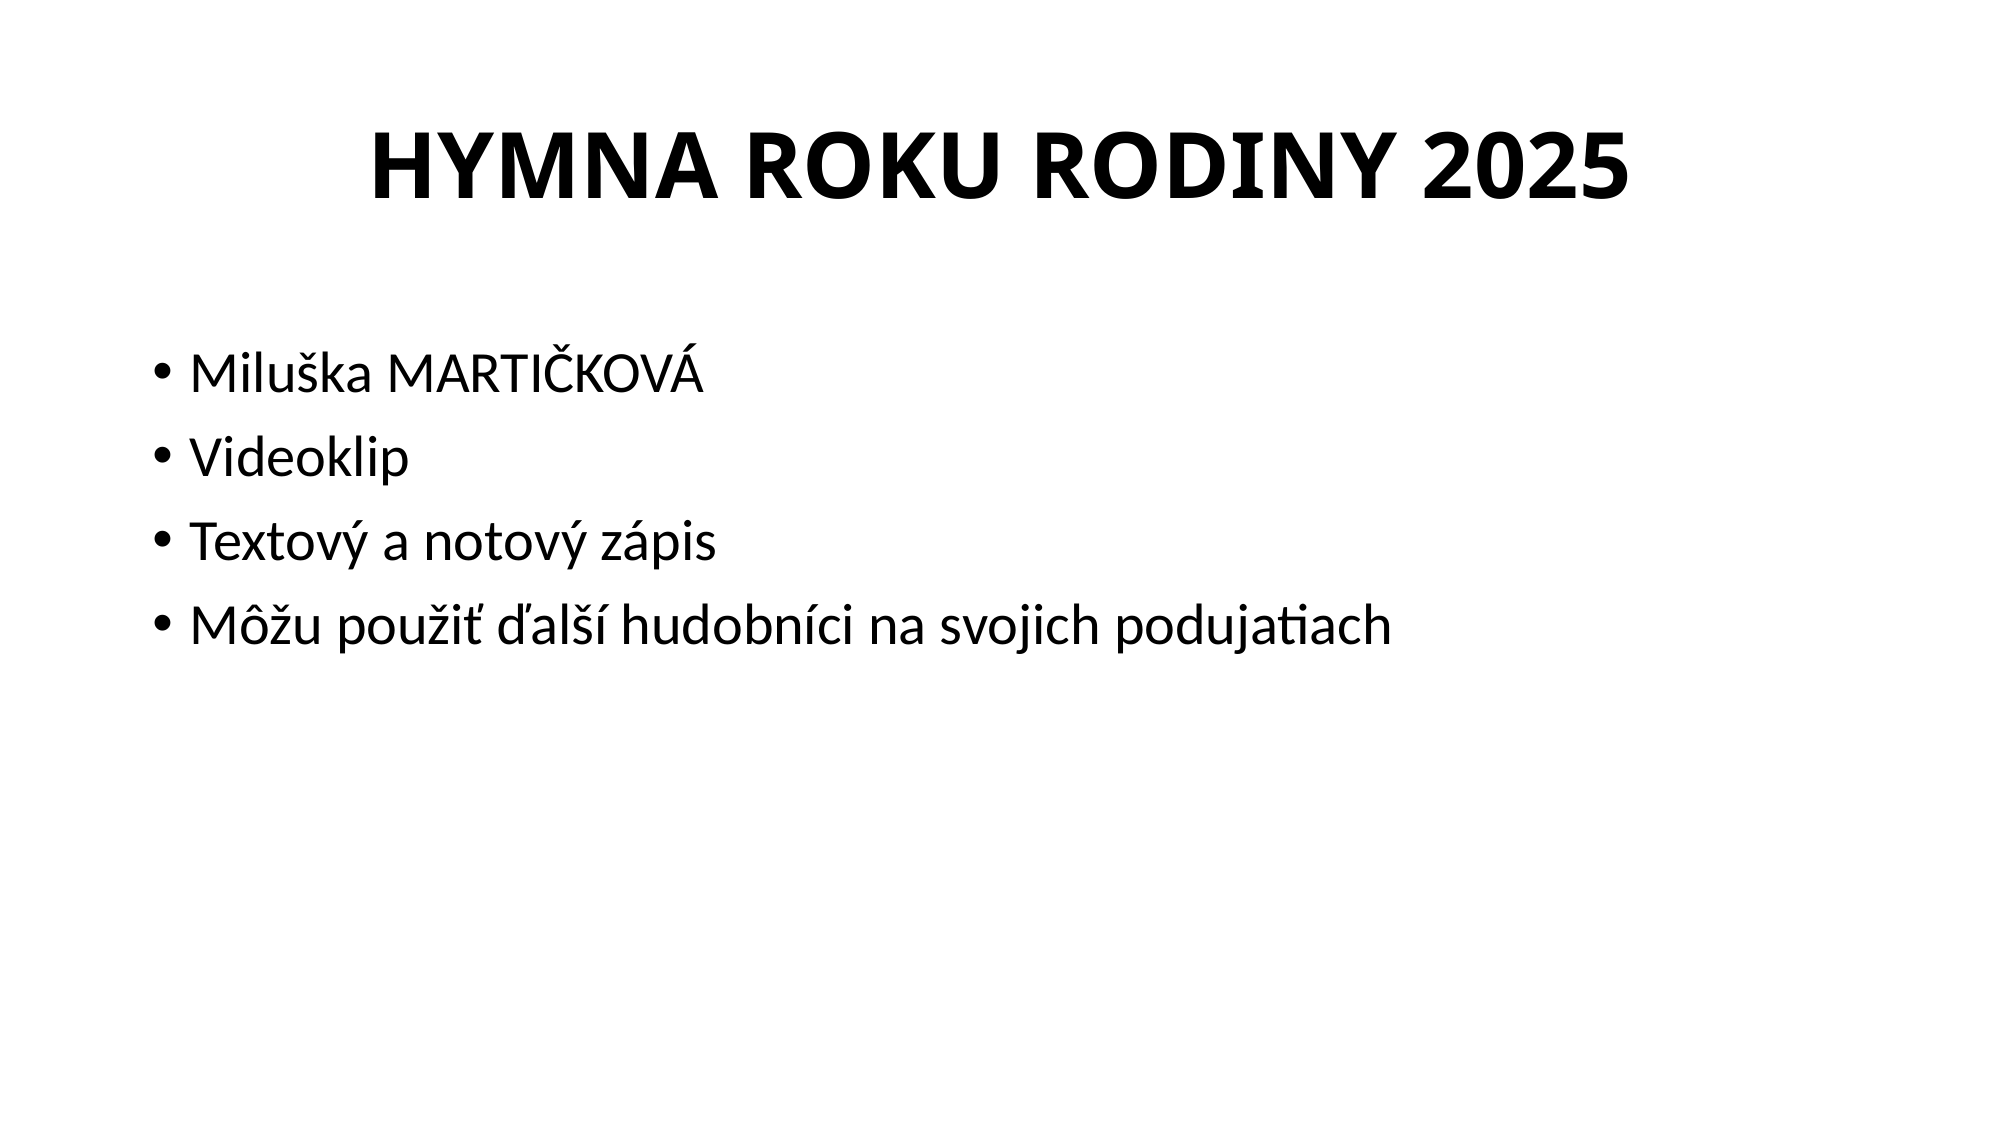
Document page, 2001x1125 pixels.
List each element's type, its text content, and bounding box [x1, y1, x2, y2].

title HYMNA ROKU RODINY 2025 [137, 59, 1863, 278]
list Miluška MARTIČKOVÁ Videoklip Textový a notový zápis Môžu použiť ďalší hudobníci na svojich podujatiach [137, 335, 1863, 1014]
